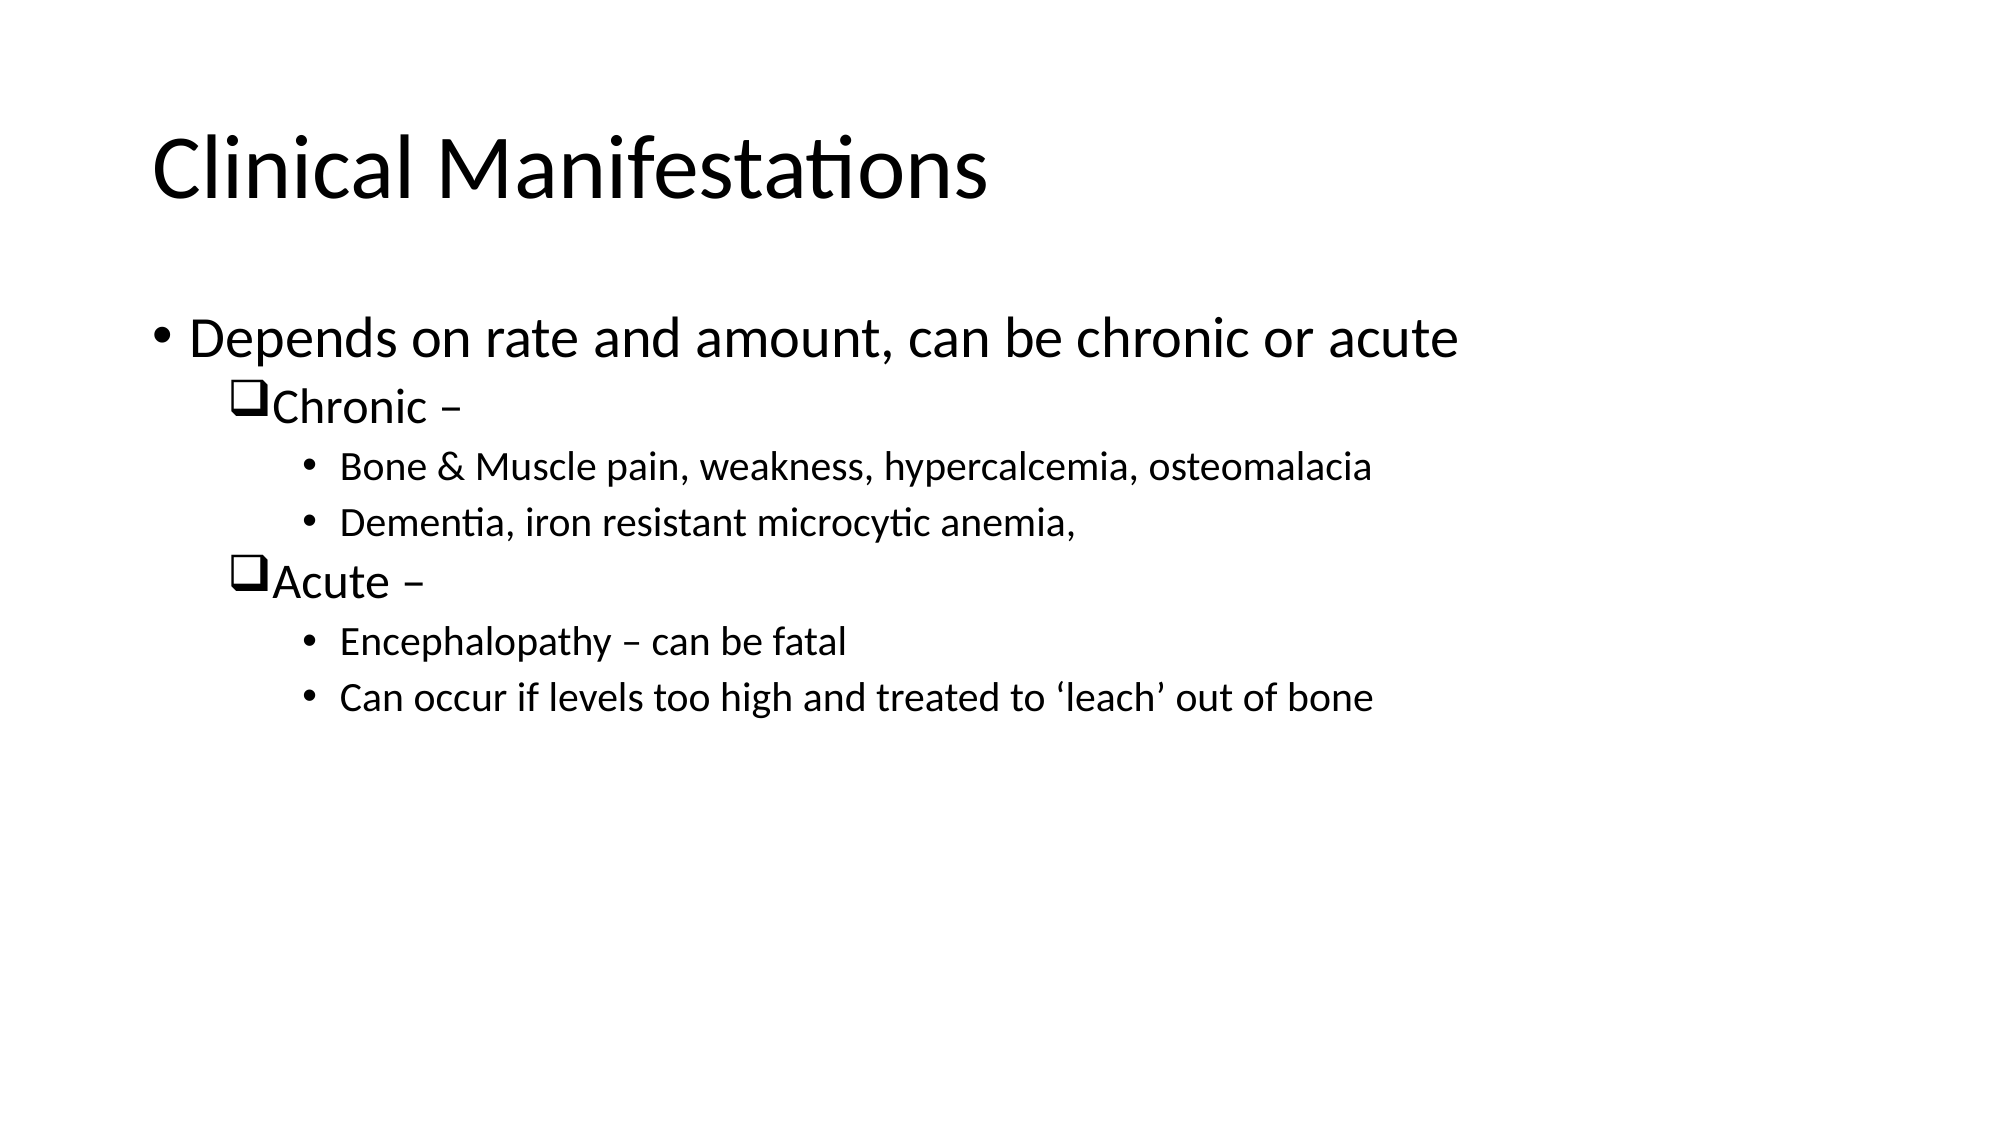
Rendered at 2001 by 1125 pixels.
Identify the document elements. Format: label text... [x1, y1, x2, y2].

title Clinical Manifestations [137, 59, 1863, 278]
list Depends on rate and amount, can be chronic or acute Chronic – Bone & Muscle pain, weakness, hypercalcemia, osteomalacia Dementia, iron resistant microcytic anemia, Acute – Encephalopathy – can be fatal Can occur if levels too high and treated to ‘leach’ out of bone [137, 299, 1863, 1014]
